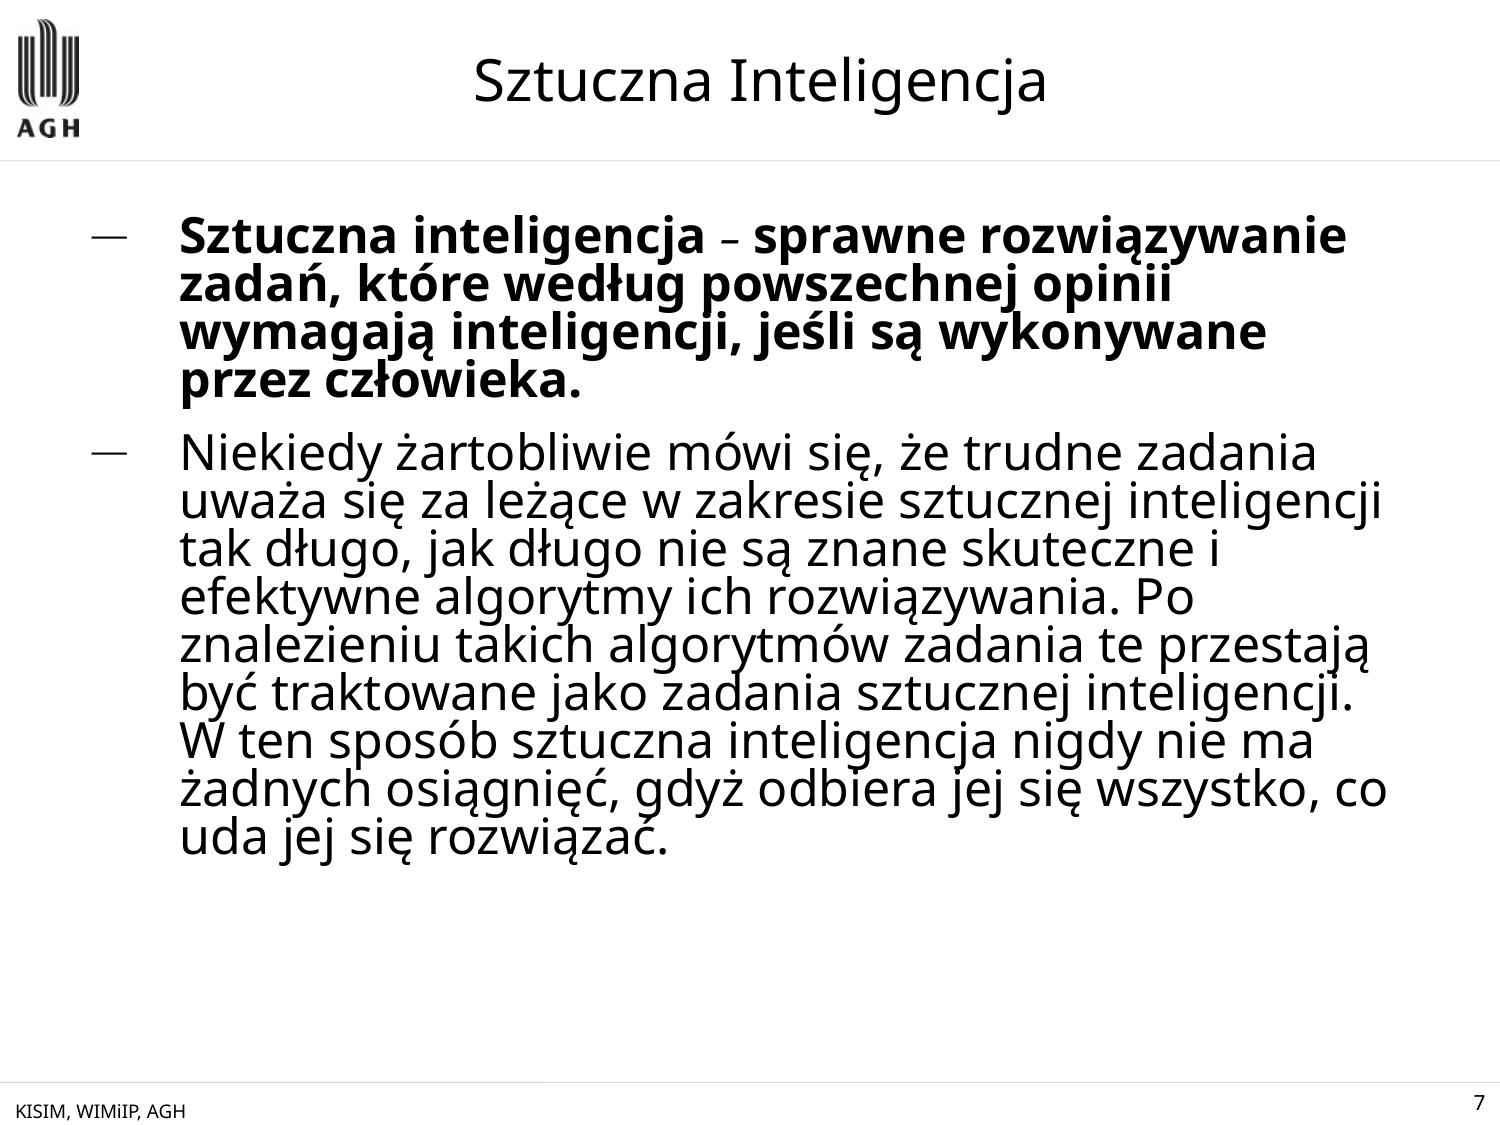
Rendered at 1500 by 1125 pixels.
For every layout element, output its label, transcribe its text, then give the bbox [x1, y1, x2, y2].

list Sztuczna inteligencja – sprawne rozwiązywanie zadań, które według powszechnej opinii wymagają inteligencji, jeśli są wykonywane przez człowieka. Niekiedy żartobliwie mówi się, że trudne zadania uważa się za leżące w zakresie sztucznej inteligencji tak długo, jak długo nie są znane skuteczne i efektywne algorytmy ich rozwiązywania. Po znalezieniu takich algorytmów zadania te przestają być traktowane jako zadania sztucznej inteligencji. W ten sposób sztuczna inteligencja nigdy nie ma żadnych osiągnięć, gdyż odbiera jej się wszystko, co uda jej się rozwiązać. [76, 207, 1428, 1048]
picture [17, 19, 79, 138]
title Sztuczna Inteligencja [147, 30, 1377, 126]
footer KISIM, WIMiIP, AGH [0, 1092, 476, 1125]
